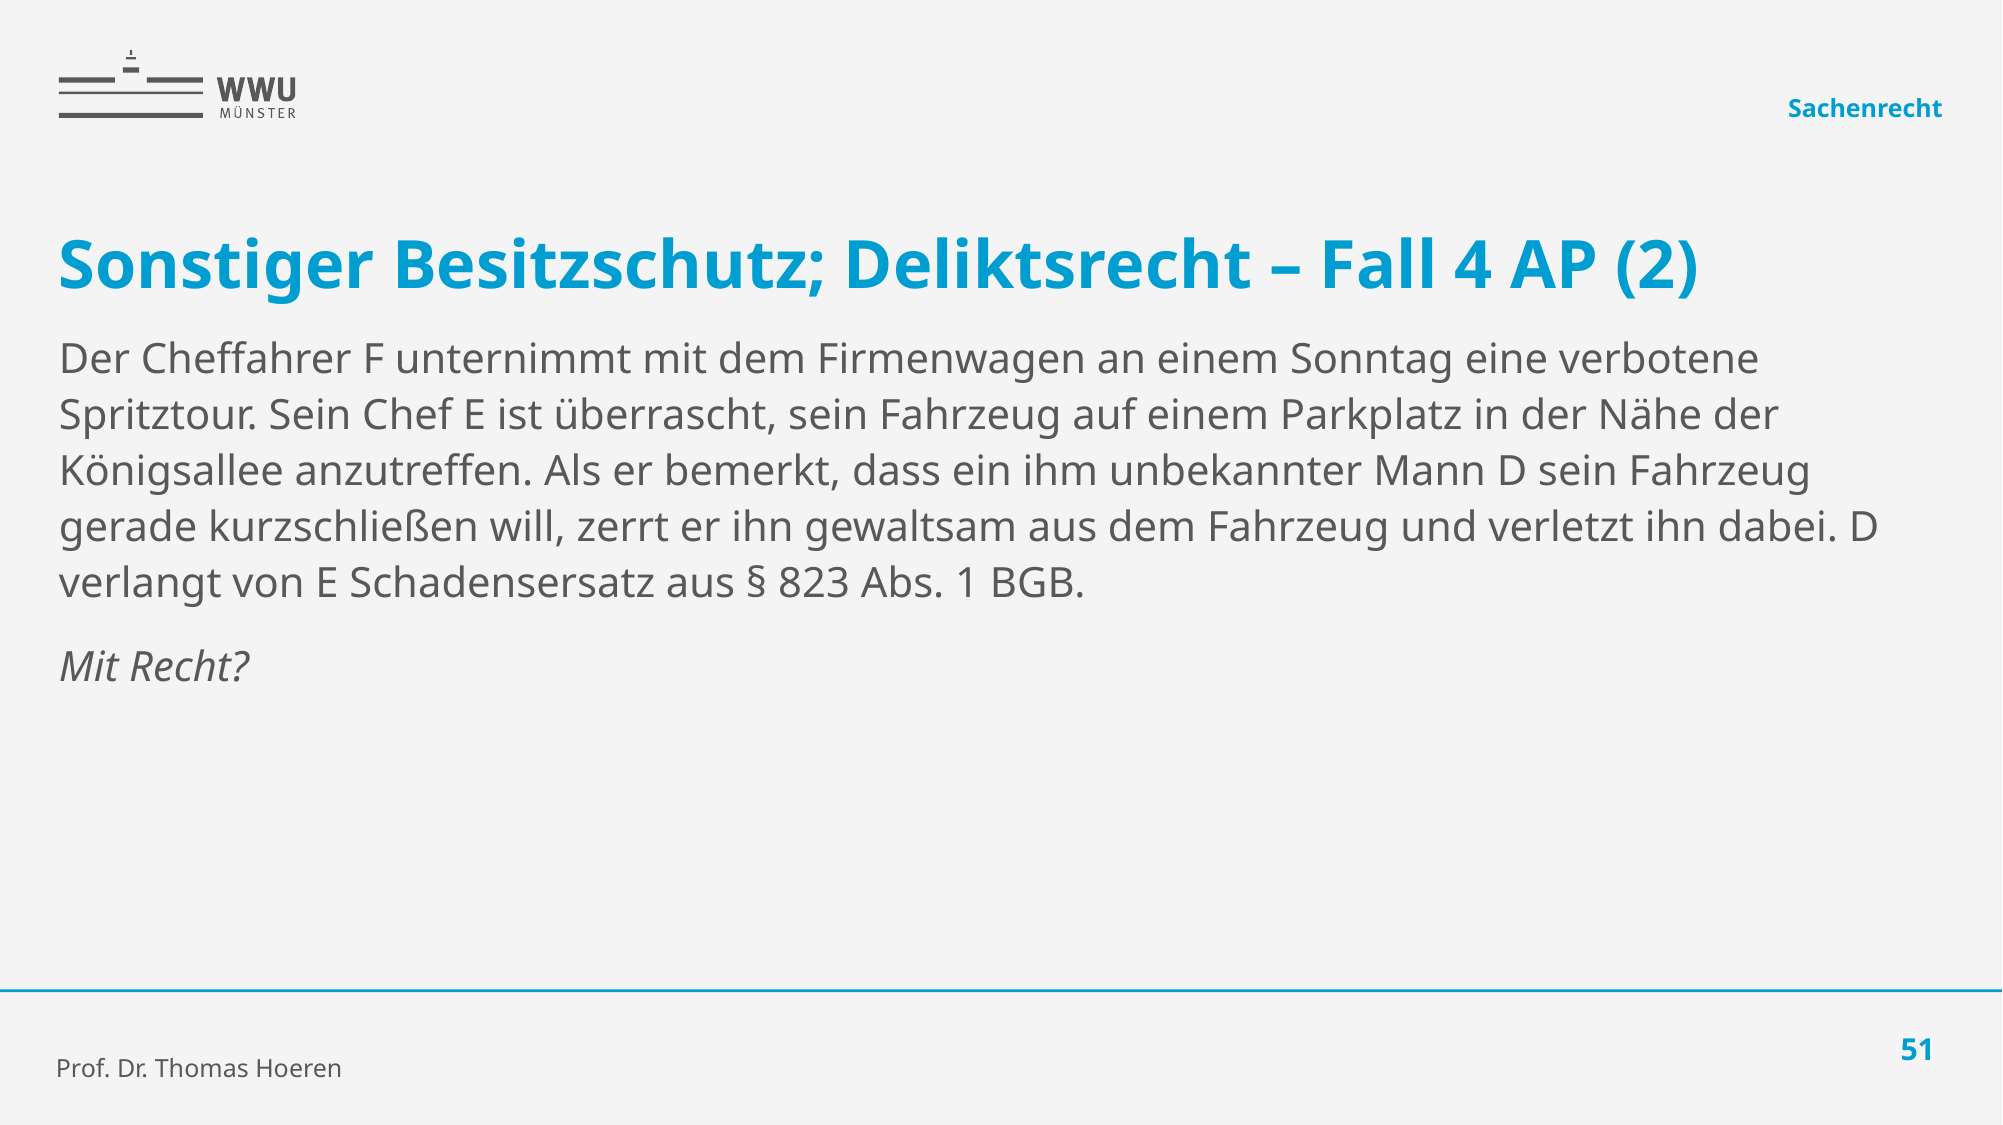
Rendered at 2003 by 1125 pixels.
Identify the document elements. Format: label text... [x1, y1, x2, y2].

list Der Cheffahrer F unternimmt mit dem Firmenwagen an einem Sonntag eine verbotene Spritztour. Sein Chef E ist überrascht, sein Fahrzeug auf einem Parkplatz in der Nähe der Königsallee anzutreffen. Als er bemerkt, dass ein ihm unbekannter Mann D sein Fahrzeug gerade kurzschließen will, zerrt er ihn gewaltsam aus dem Fahrzeug und verletzt ihn dabei. D verlangt von E Schadensersatz aus § 823 Abs. 1 BGB. Mit Recht? [59, 326, 1944, 888]
footer Prof. Dr. Thomas Hoeren [55, 1023, 1438, 1083]
slide_number 51 [1824, 1012, 1943, 1072]
title Sonstiger Besitzschutz; Deliktsrecht – Fall 4 AP (2) [59, 221, 1944, 316]
slide_number Sachenrecht [590, 63, 1943, 123]
